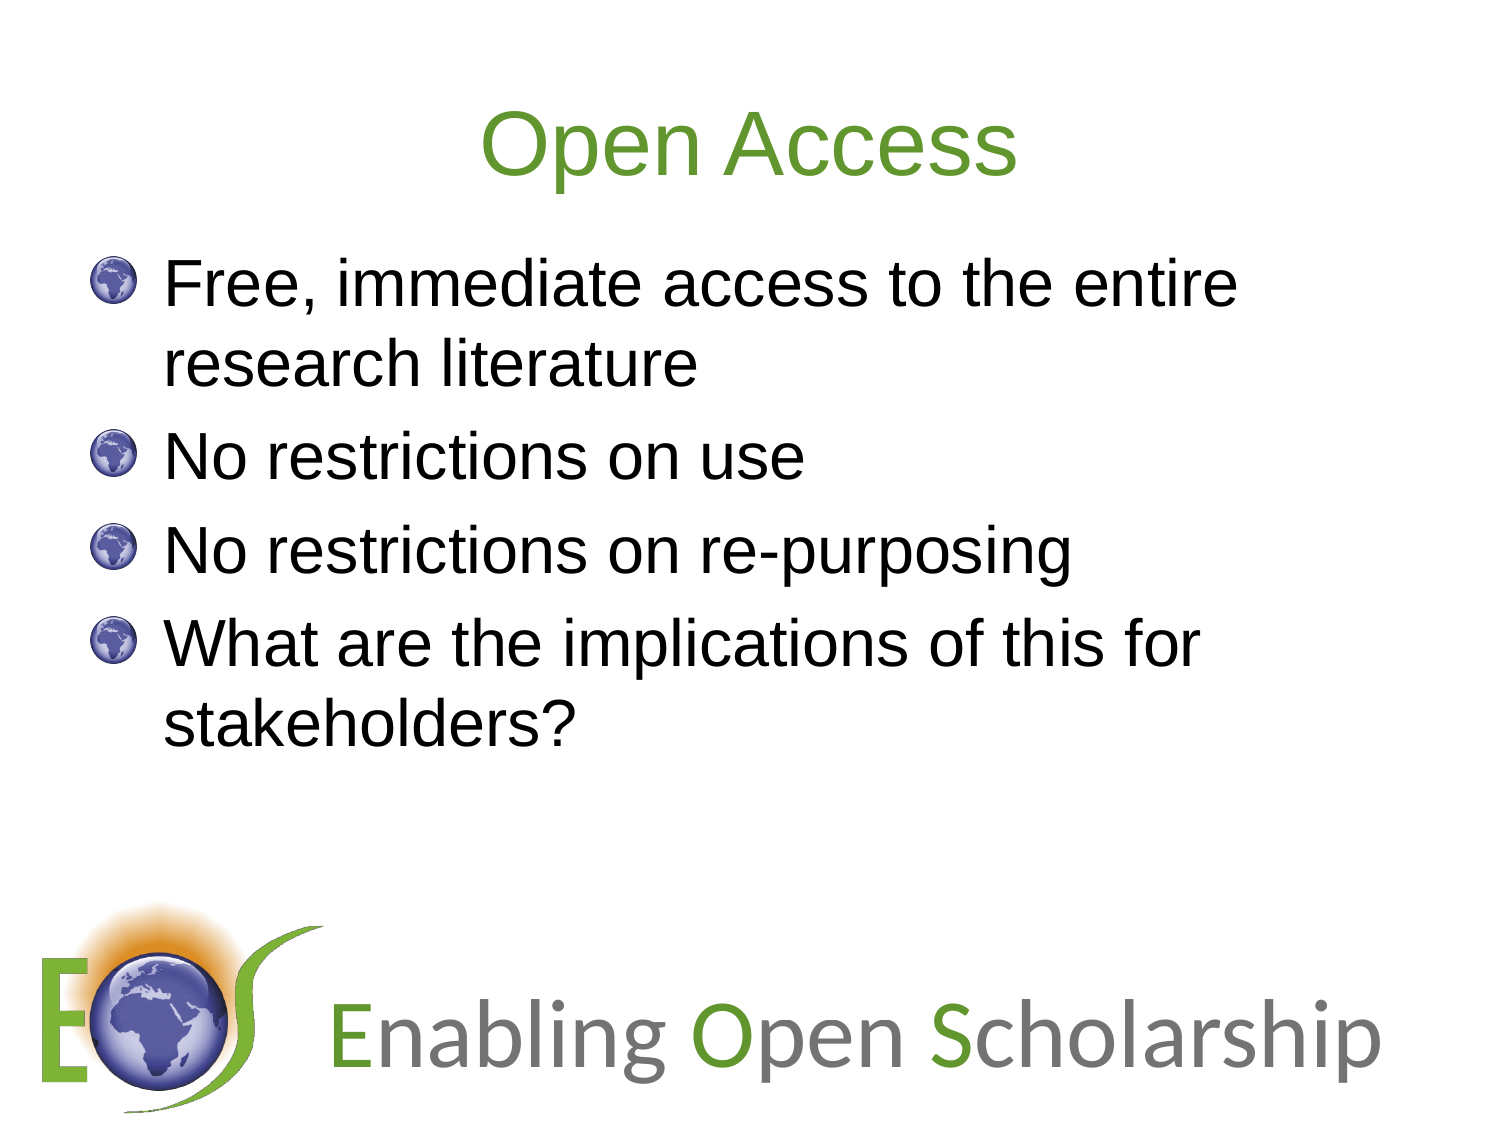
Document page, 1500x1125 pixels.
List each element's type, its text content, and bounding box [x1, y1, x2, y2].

picture [90, 256, 137, 304]
list Free, immediate access to the entire research literature No restrictions on use No restrictions on re-purposing What are the implications of this for stakeholders? [74, 232, 1426, 688]
picture [24, 901, 338, 1125]
picture [90, 429, 137, 477]
picture [90, 616, 137, 664]
picture [90, 523, 137, 570]
title Open Access [74, 44, 1426, 232]
